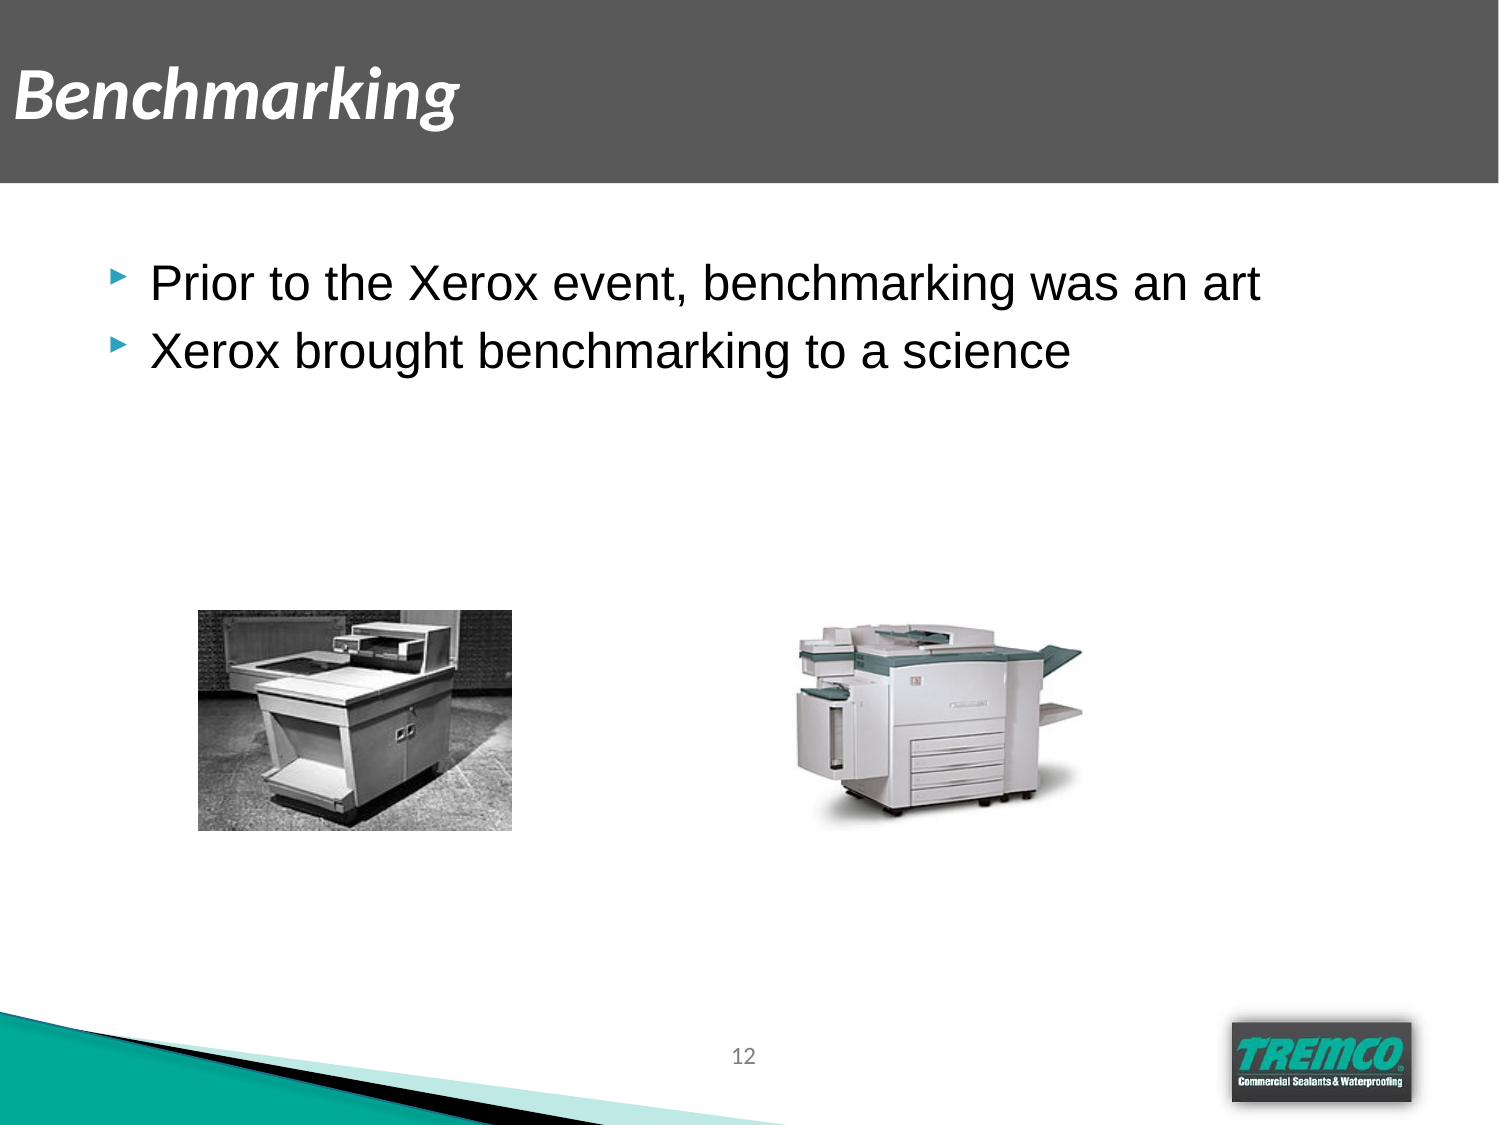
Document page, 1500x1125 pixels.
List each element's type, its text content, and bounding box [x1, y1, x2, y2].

title Benchmarking [0, 0, 1499, 184]
list Prior to the Xerox event, benchmarking was an art Xerox brought benchmarking to a science [75, 243, 1425, 986]
picture [1209, 999, 1434, 1125]
picture [749, 601, 1111, 831]
picture [198, 610, 513, 831]
